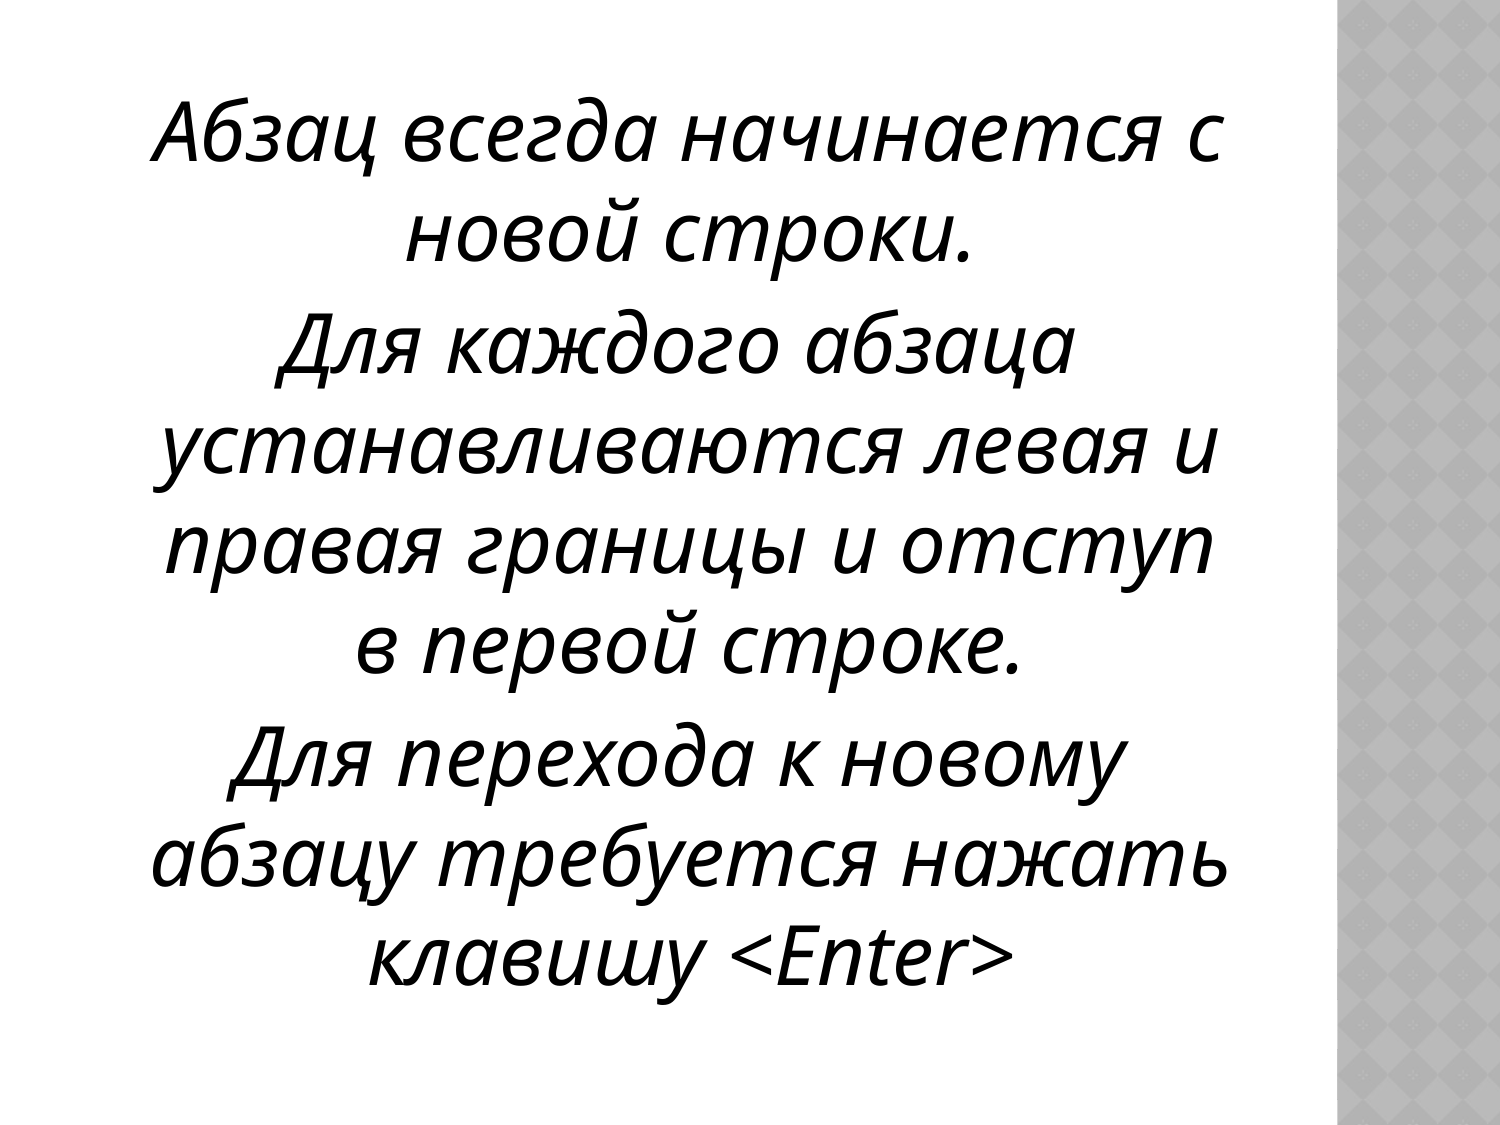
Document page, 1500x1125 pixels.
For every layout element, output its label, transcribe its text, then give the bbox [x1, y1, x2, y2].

list Абзац всегда начинается с новой строки. Для каждого абзаца устанавливаются левая и правая границы и отступ в первой строке. Для перехода к новому абзацу требуется нажать клавишу <Enter> [75, 70, 1263, 1059]
